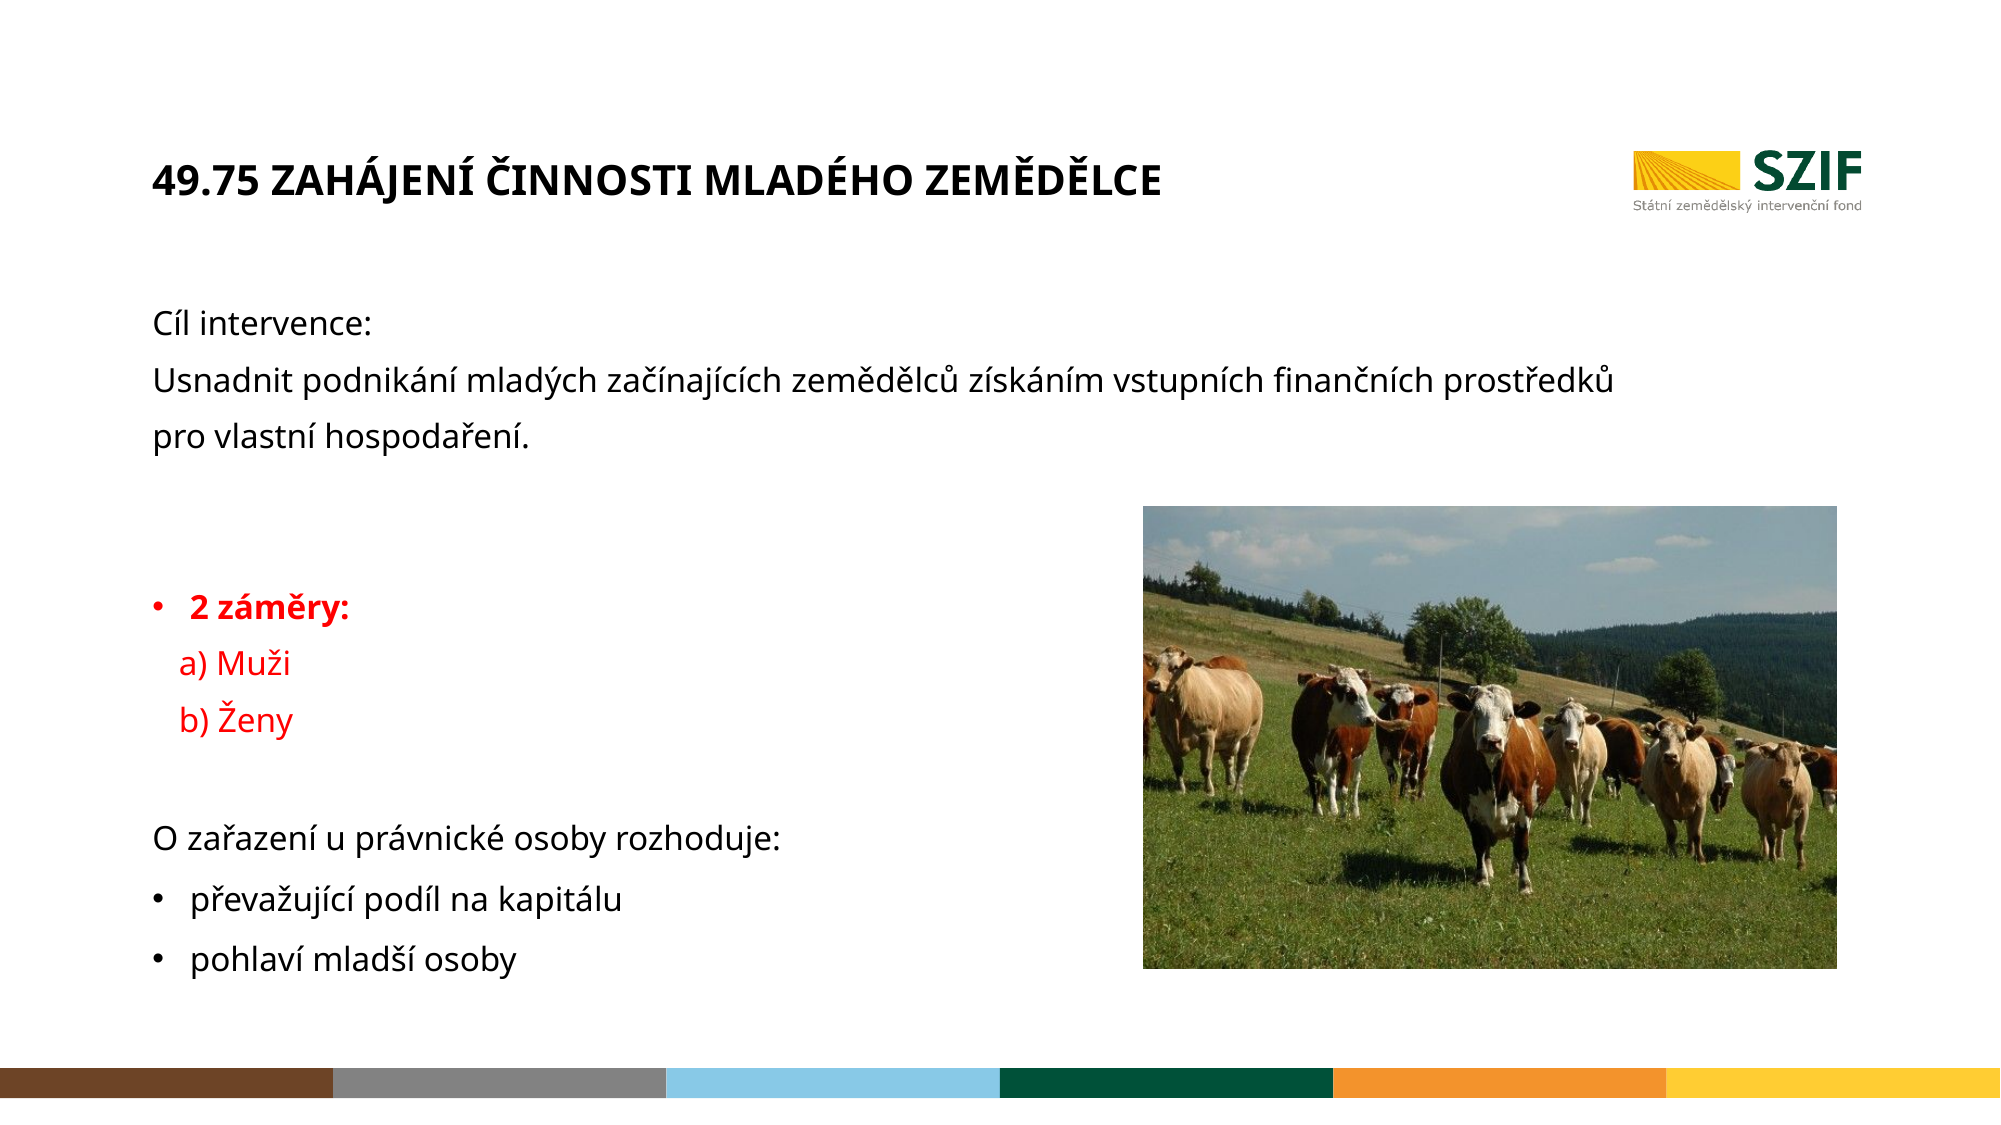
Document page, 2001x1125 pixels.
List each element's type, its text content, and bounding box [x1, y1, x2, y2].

title 49.75 ZAHÁJENÍ ČINNOSTI MLADÉHO ZEMĚDĚLCE [137, 149, 1571, 214]
picture [1632, 149, 1863, 214]
list Cíl intervence: Usnadnit podnikání mladých začínajících zemědělců získáním vstupních finančních prostředků pro vlastní hospodaření. 2 záměry: a) Muži b) Ženy O zařazení u právnické osoby rozhoduje: převažující podíl na kapitálu pohlaví mladší osoby [137, 299, 1864, 1014]
picture [1143, 506, 1837, 969]
